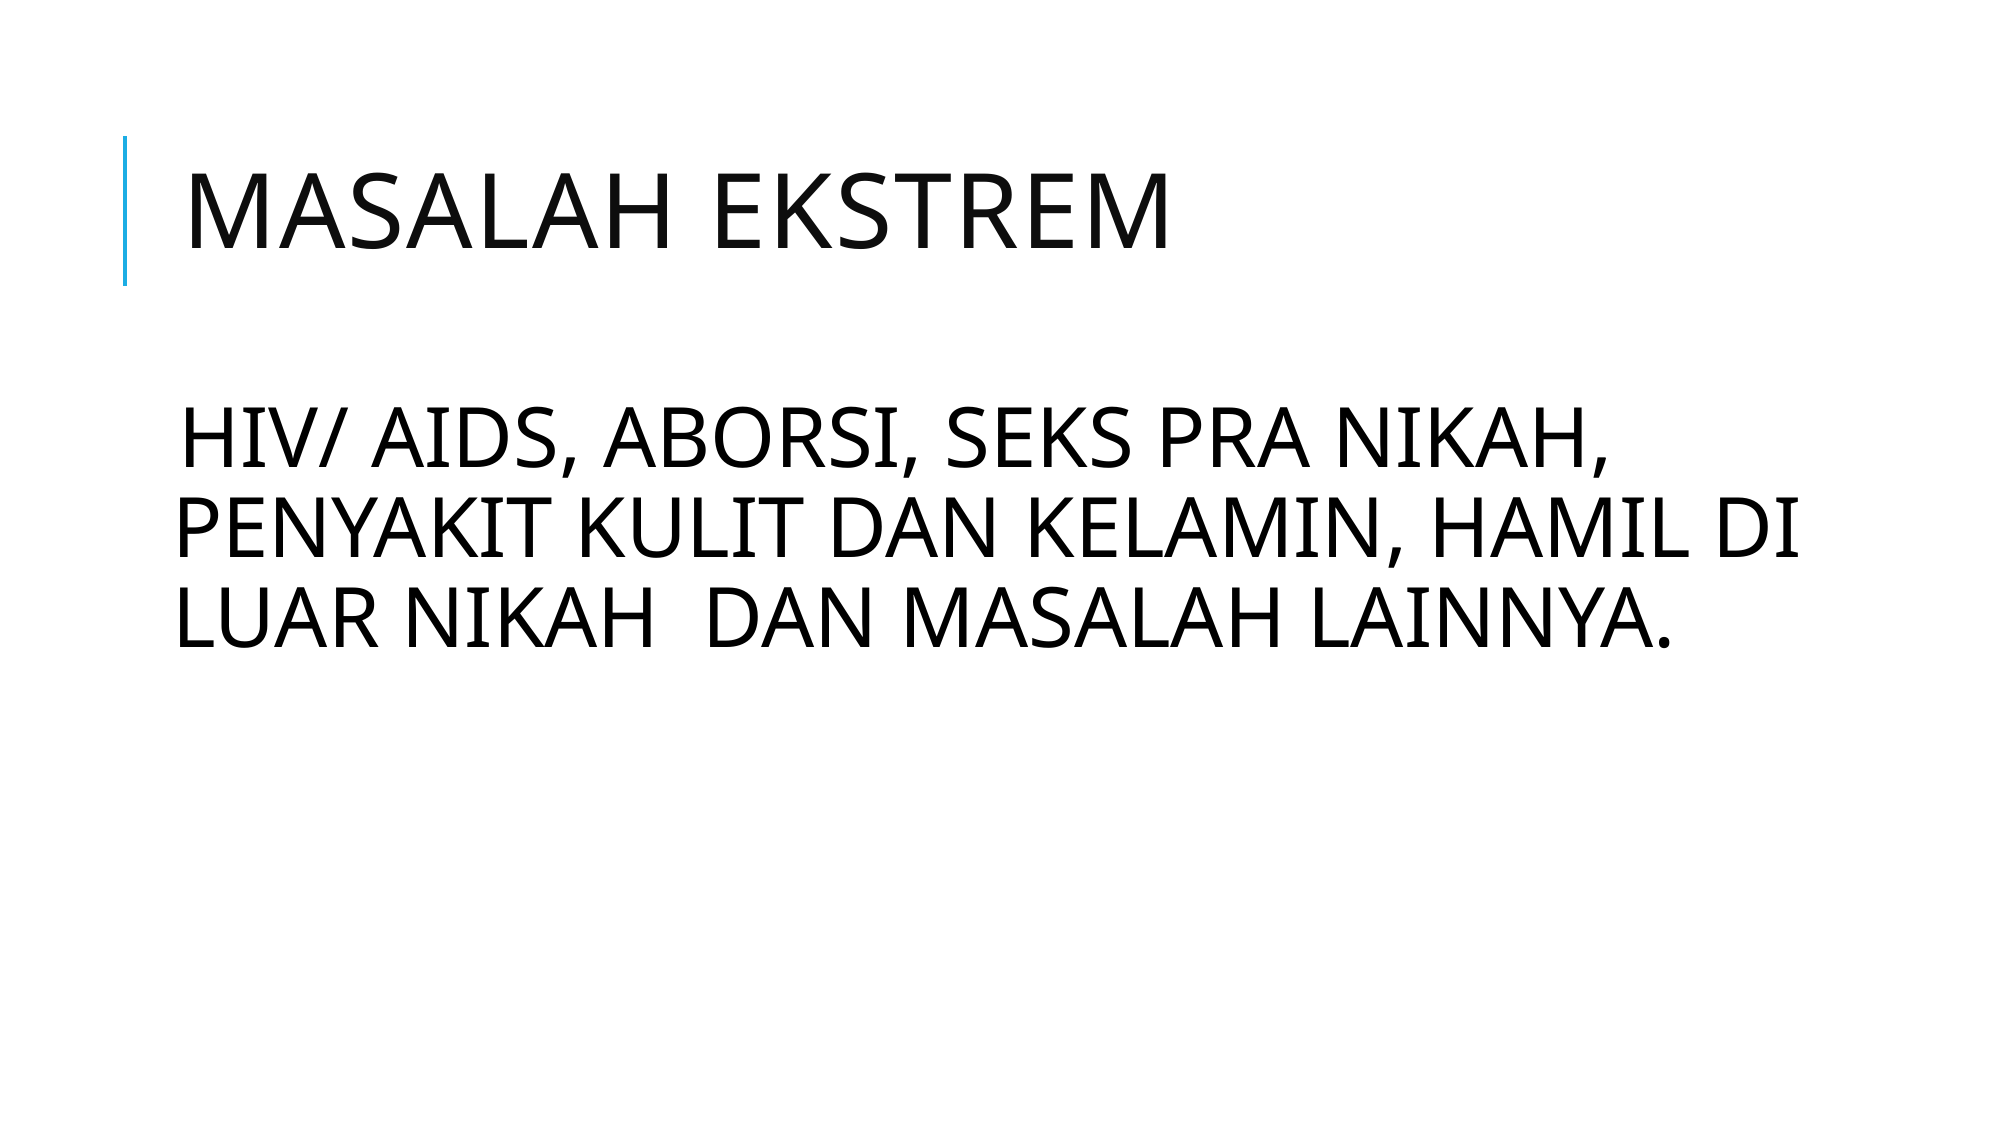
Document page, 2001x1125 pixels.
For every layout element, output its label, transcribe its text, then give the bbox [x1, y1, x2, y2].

title MASALAH ekstrem [168, 96, 1763, 342]
list HIV/ AIDS, ABORSI, SEKS PRA NIKAH, PENYAKIT KULIT DAN KELAMIN, HAMIL DI LUAR NIKAH DAN MASALAH LAINNYA. [149, 388, 1850, 950]
